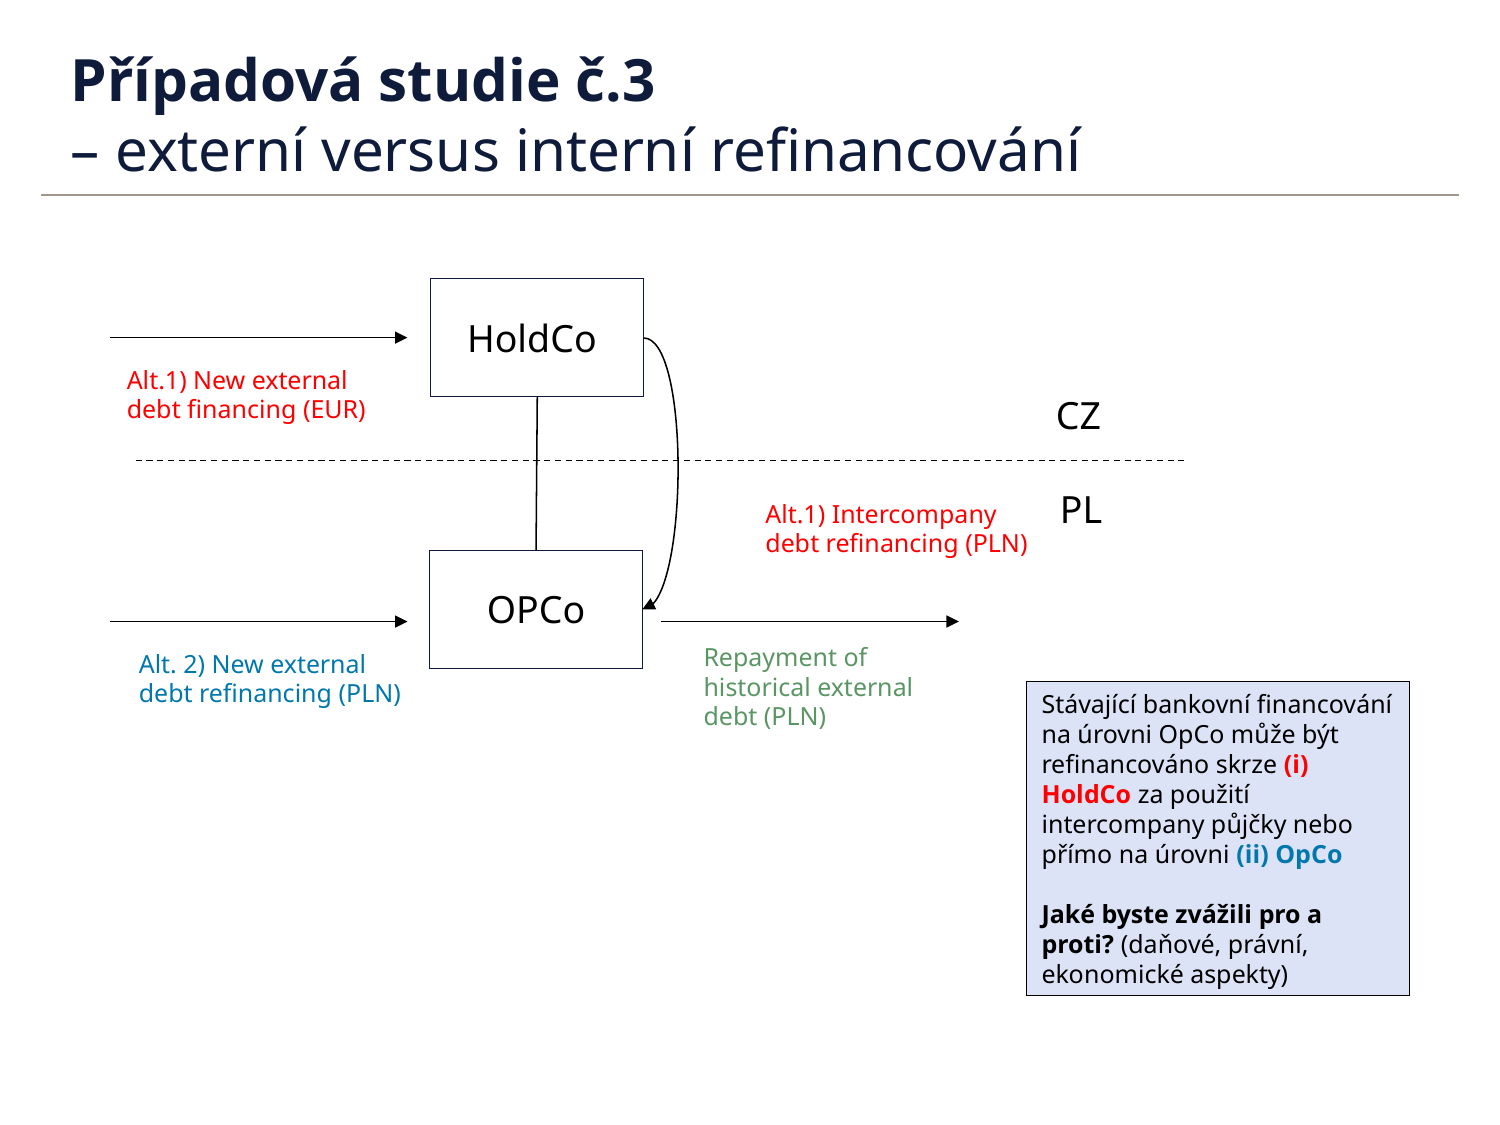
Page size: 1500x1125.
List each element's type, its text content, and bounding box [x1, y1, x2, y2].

text_box PL [1045, 478, 1282, 538]
text_box CZ [1041, 384, 1219, 445]
text_box Alt. 2) New external debt refinancing (PLN) [123, 640, 422, 716]
title Případová studie č.3 – externí versus interní refinancování [70, 42, 1447, 161]
text_box Repayment of historical external debt (PLN) [688, 633, 987, 739]
text_box [430, 278, 644, 397]
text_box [429, 550, 643, 669]
text_box HoldCo [452, 307, 630, 367]
text_box Alt.1) New external debt financing (EUR) [112, 356, 410, 432]
text_box Alt.1) Intercompany debt refinancing (PLN) [750, 490, 1049, 566]
text_box Stávající bankovní financování na úrovni OpCo může být refinancováno skrze (i) HoldCo za použití intercompany půjčky nebo přímo na úrovni (ii) OpCo Jaké byste zvážili pro a proti? (daňové, právní, ekonomické aspekty) [1026, 681, 1410, 996]
